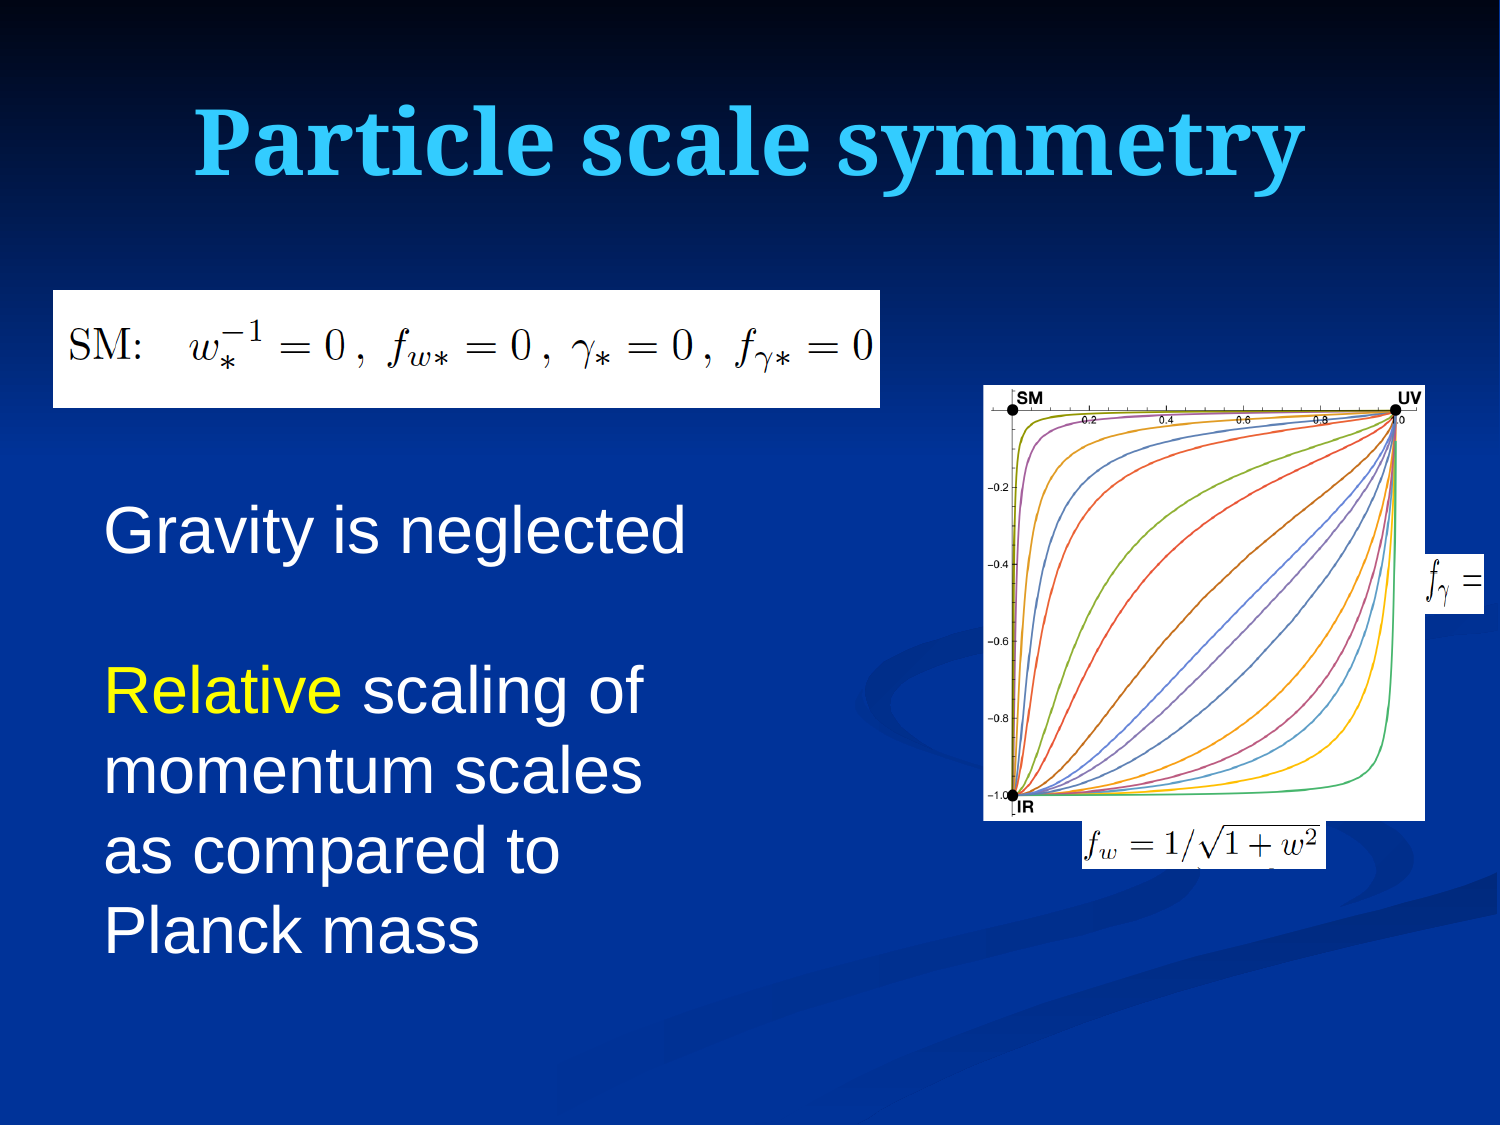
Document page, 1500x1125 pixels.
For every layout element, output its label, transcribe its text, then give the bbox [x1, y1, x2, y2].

picture [983, 385, 1485, 869]
title Particle scale symmetry [74, 44, 1426, 233]
picture [52, 290, 881, 408]
text_box Gravity is neglected Relative scaling of momentum scales as compared to Planck mass [88, 479, 721, 975]
